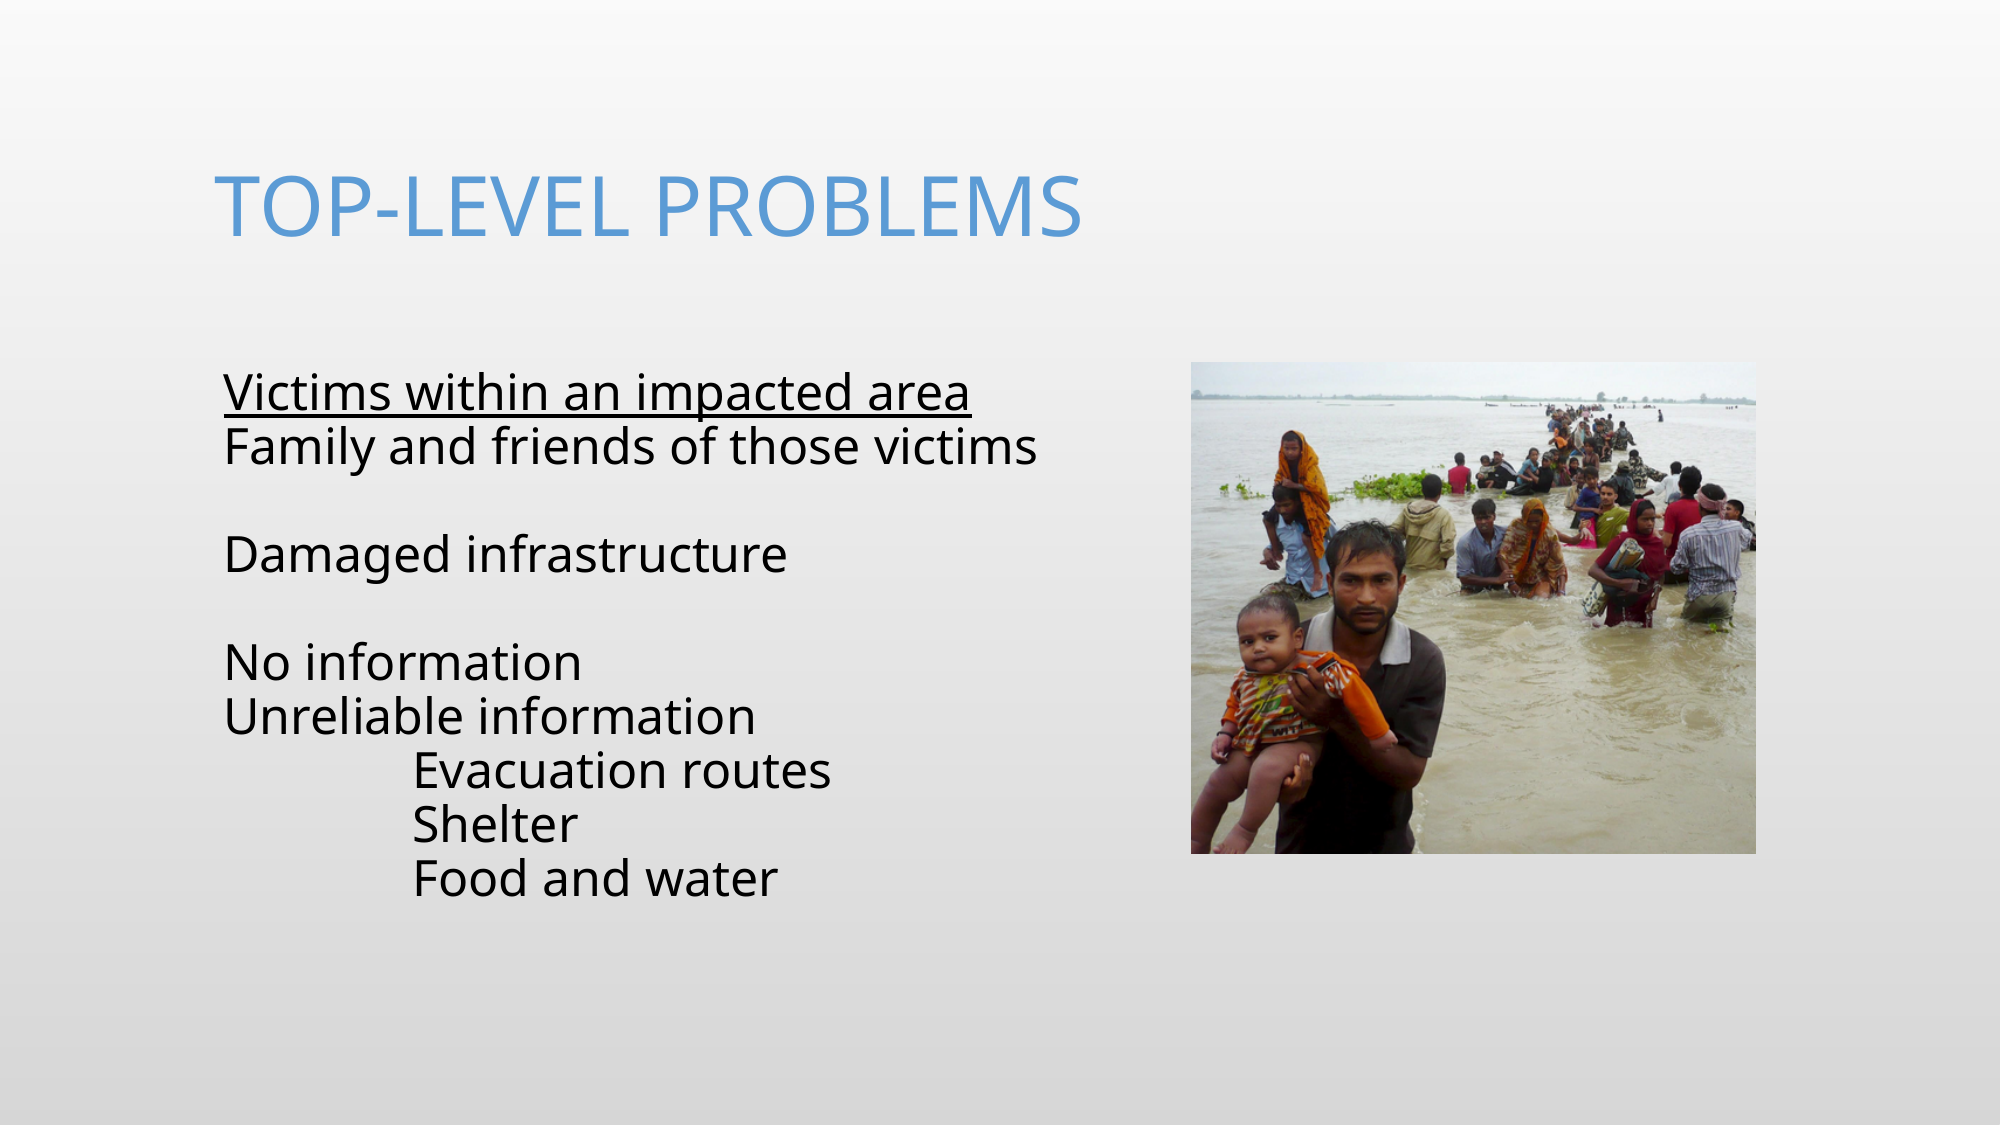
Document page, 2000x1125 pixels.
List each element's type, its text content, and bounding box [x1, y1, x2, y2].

list Victims within an impacted area Family and friends of those victims Damaged infrastructure No information Unreliable information Evacuation routes Shelter Food and water [202, 299, 1788, 1013]
title Top-level Problems [199, 45, 1800, 263]
picture [1191, 362, 1756, 855]
